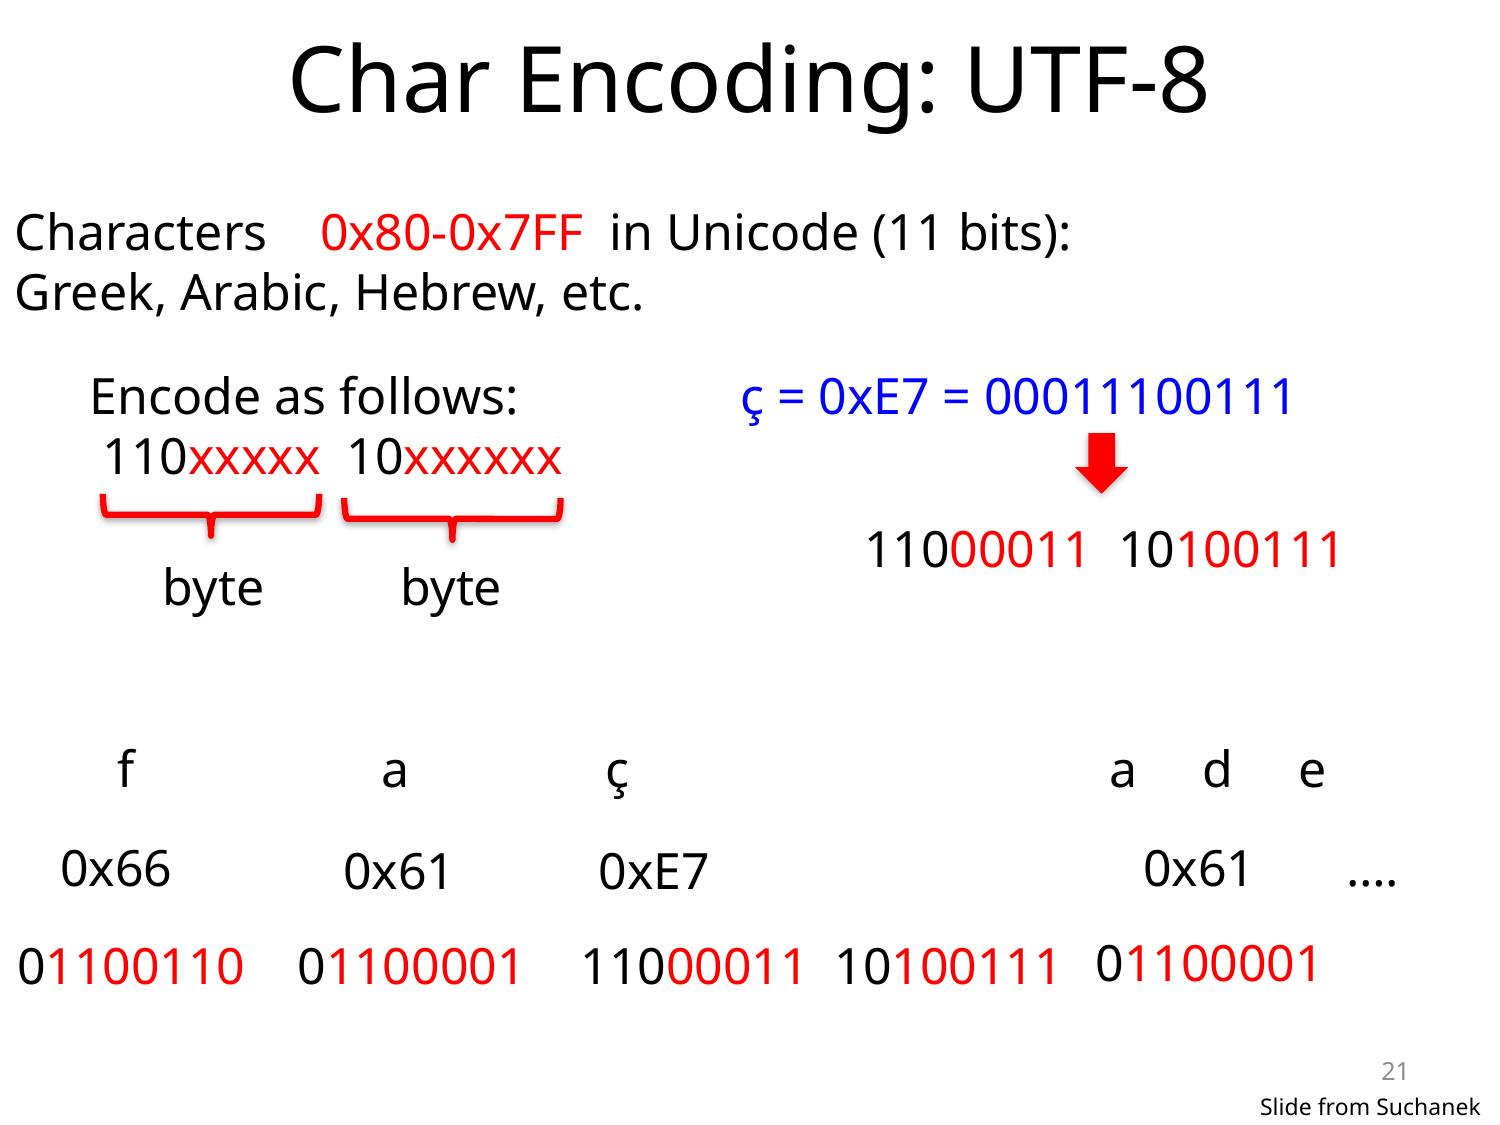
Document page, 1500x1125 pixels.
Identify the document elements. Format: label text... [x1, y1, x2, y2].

text_box Slide from Suchanek [1245, 1085, 1497, 1125]
text_box Characters 0x80-0x7FF in Unicode (11 bits): Greek, Arabic, Hebrew, etc. [0, 193, 1444, 329]
text_box 01100110 [2, 926, 261, 1002]
text_box [342, 497, 563, 542]
text_box [100, 493, 322, 538]
text_box byte [148, 547, 339, 623]
text_box 01100001 [282, 926, 541, 1002]
text_box 0x61 …. [1128, 829, 1444, 905]
text_box [1074, 432, 1130, 495]
text_box 0x66 [45, 828, 187, 904]
text_box 01100001 [1081, 924, 1339, 1000]
text_box 0x61 [328, 831, 471, 907]
text_box 11000011 10100111 [566, 926, 1142, 1062]
title Char Encoding: UTF-8 [75, 0, 1425, 152]
text_box f a ç a d e [102, 730, 1500, 805]
slide_number 21 [1074, 1042, 1425, 1103]
text_box ç = 0xE7 = 00011100111 [725, 357, 1363, 433]
text_box byte [386, 547, 577, 623]
text_box 0xE7 [584, 831, 726, 907]
text_box 11000011 10100111 [849, 509, 1425, 645]
text_box Encode as follows: 110xxxxx 10xxxxxx [75, 357, 651, 553]
